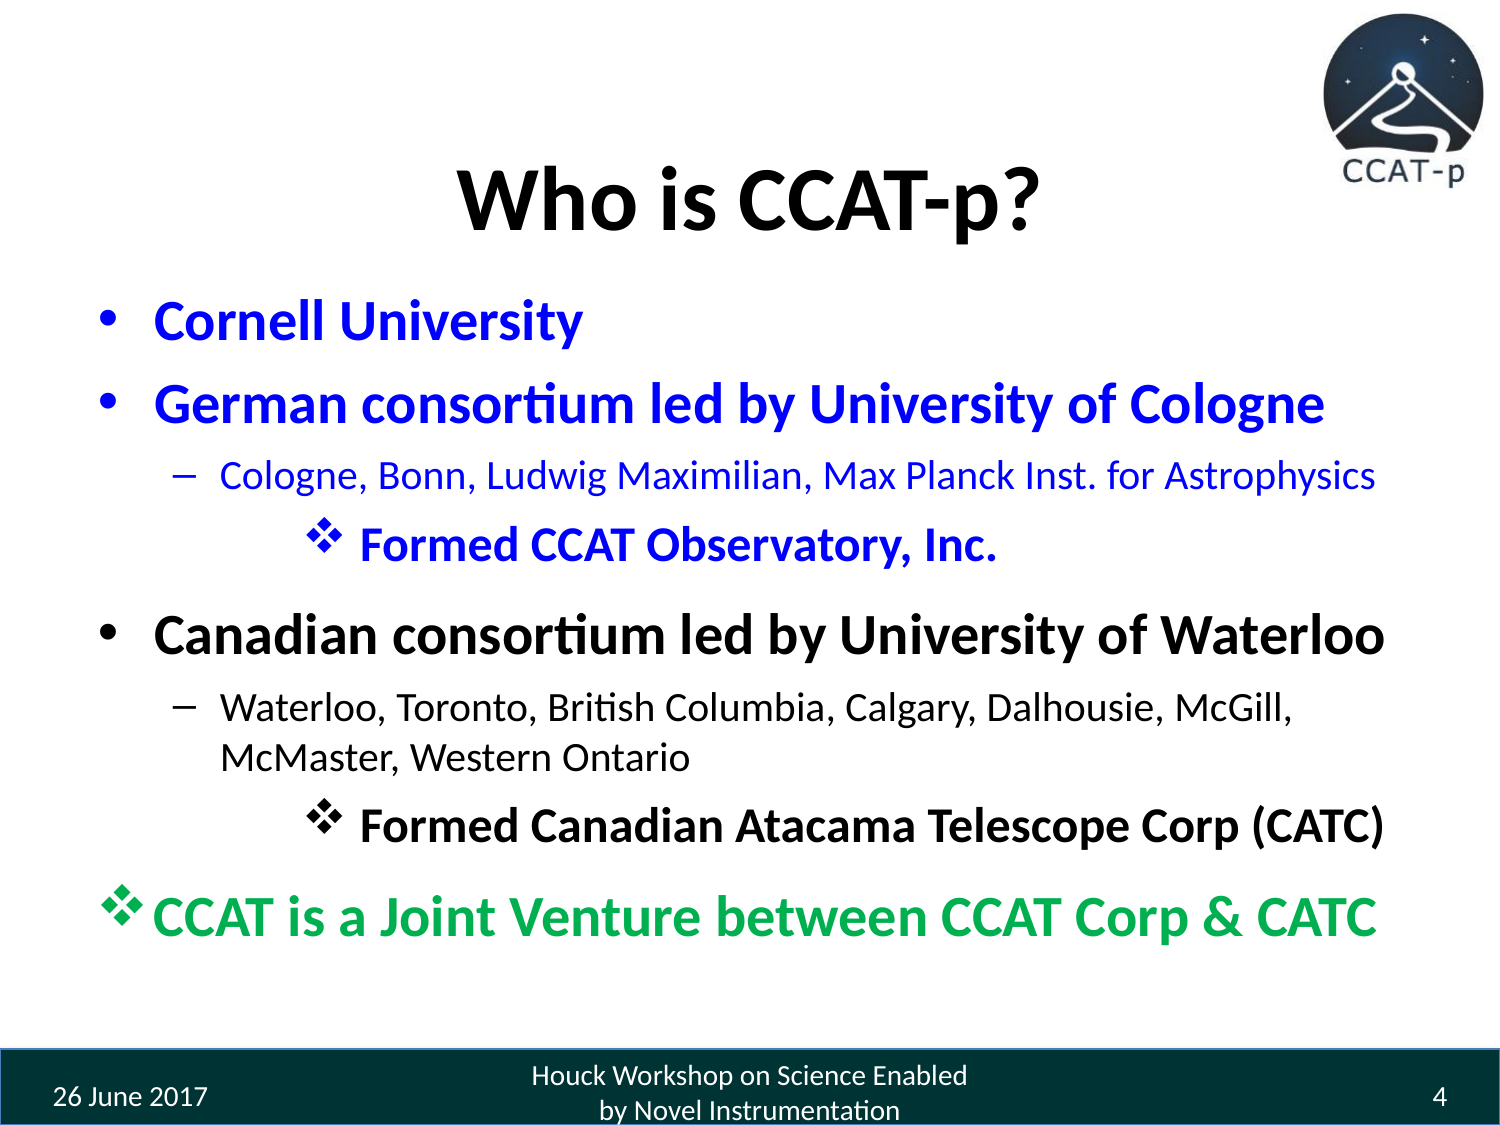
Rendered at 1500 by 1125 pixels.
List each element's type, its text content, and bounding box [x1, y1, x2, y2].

footer Houck Workshop on Science Enabled by Novel Instrumentation [512, 1061, 988, 1121]
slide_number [37, 1065, 388, 1125]
title Who is CCAT-p? [75, 99, 1425, 288]
list Cornell University German consortium led by University of Cologne Cologne, Bonn, Ludwig Maximilian, Max Planck Inst. for Astrophysics Formed CCAT Observatory, Inc. Canadian consortium led by University of Waterloo Waterloo, Toronto, British Columbia, Calgary, Dalhousie, McGill, McMaster, Western Ontario Formed Canadian Atacama Telescope Corp (CATC) CCAT is a Joint Venture between CCAT Corp & CATC [62, 275, 1413, 963]
picture [1323, 13, 1484, 189]
slide_number 4 [1112, 1065, 1463, 1125]
